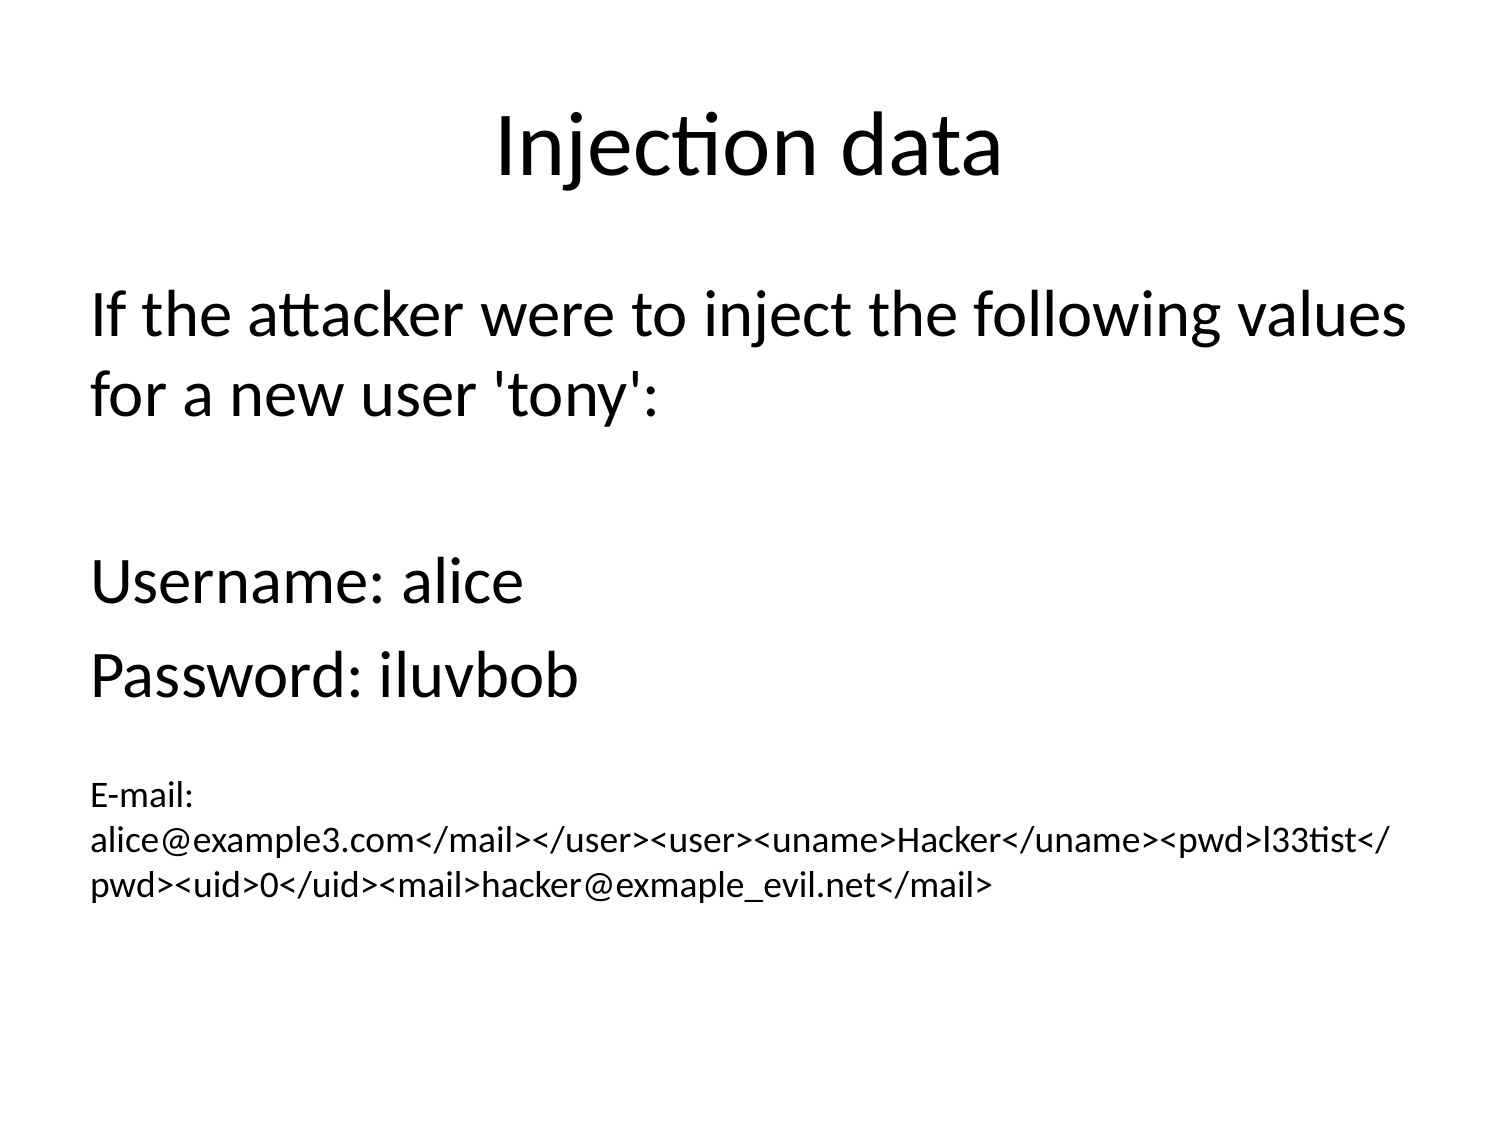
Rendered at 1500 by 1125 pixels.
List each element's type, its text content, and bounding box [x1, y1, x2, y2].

list If the attacker were to inject the following values for a new user 'tony': Username: alice Password: iluvbob E-mail: alice@example3.com</mail></user><user><uname>Hacker</uname><pwd>l33tist</pwd><uid>0</uid><mail>hacker@exmaple_evil.net</mail> [75, 262, 1425, 1005]
title Injection data [75, 45, 1425, 233]
